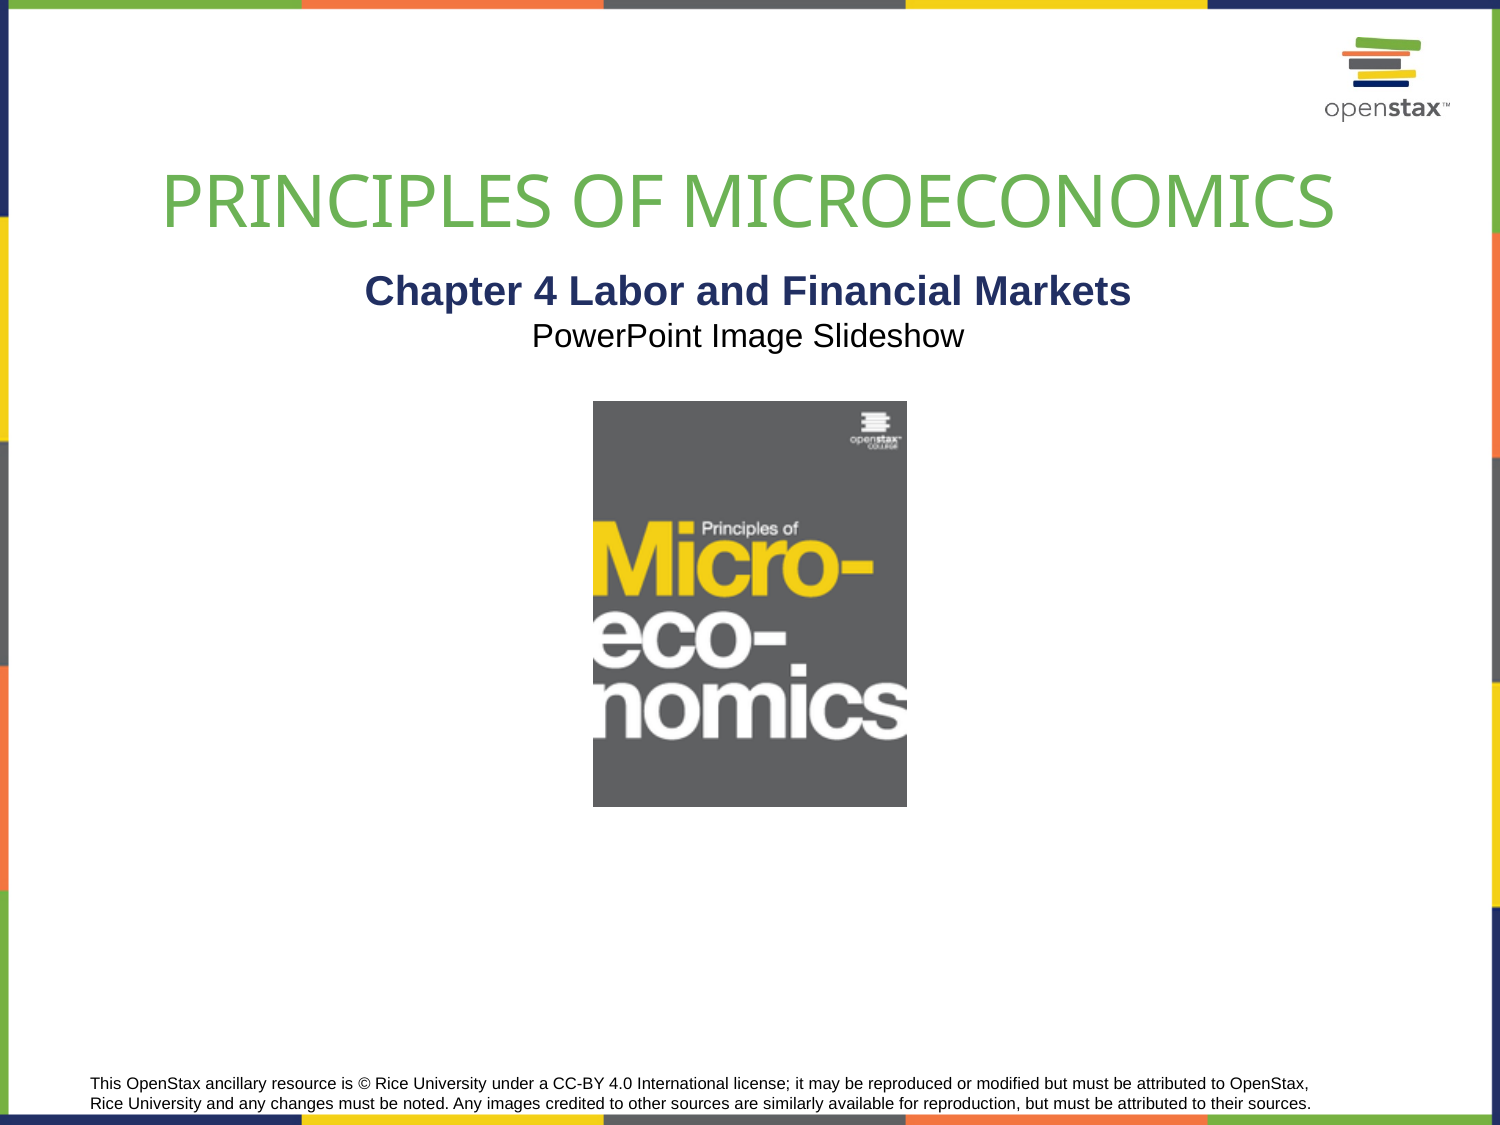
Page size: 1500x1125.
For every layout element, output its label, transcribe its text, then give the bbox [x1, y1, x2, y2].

list Chapter 4 Labor and Financial Markets PowerPoint Image Slideshow [213, 256, 1283, 396]
footer This OpenStax ancillary resource is © Rice University under a CC-BY 4.0 International license; it may be reproduced or modified but must be attributed to OpenStax, Rice University and any changes must be noted. Any images credited to other sources are similarly available for reproduction, but must be attributed to their sources. [75, 1065, 1345, 1112]
picture [0, 0, 1500, 1125]
title Principles of microEconomics [15, 146, 1481, 250]
